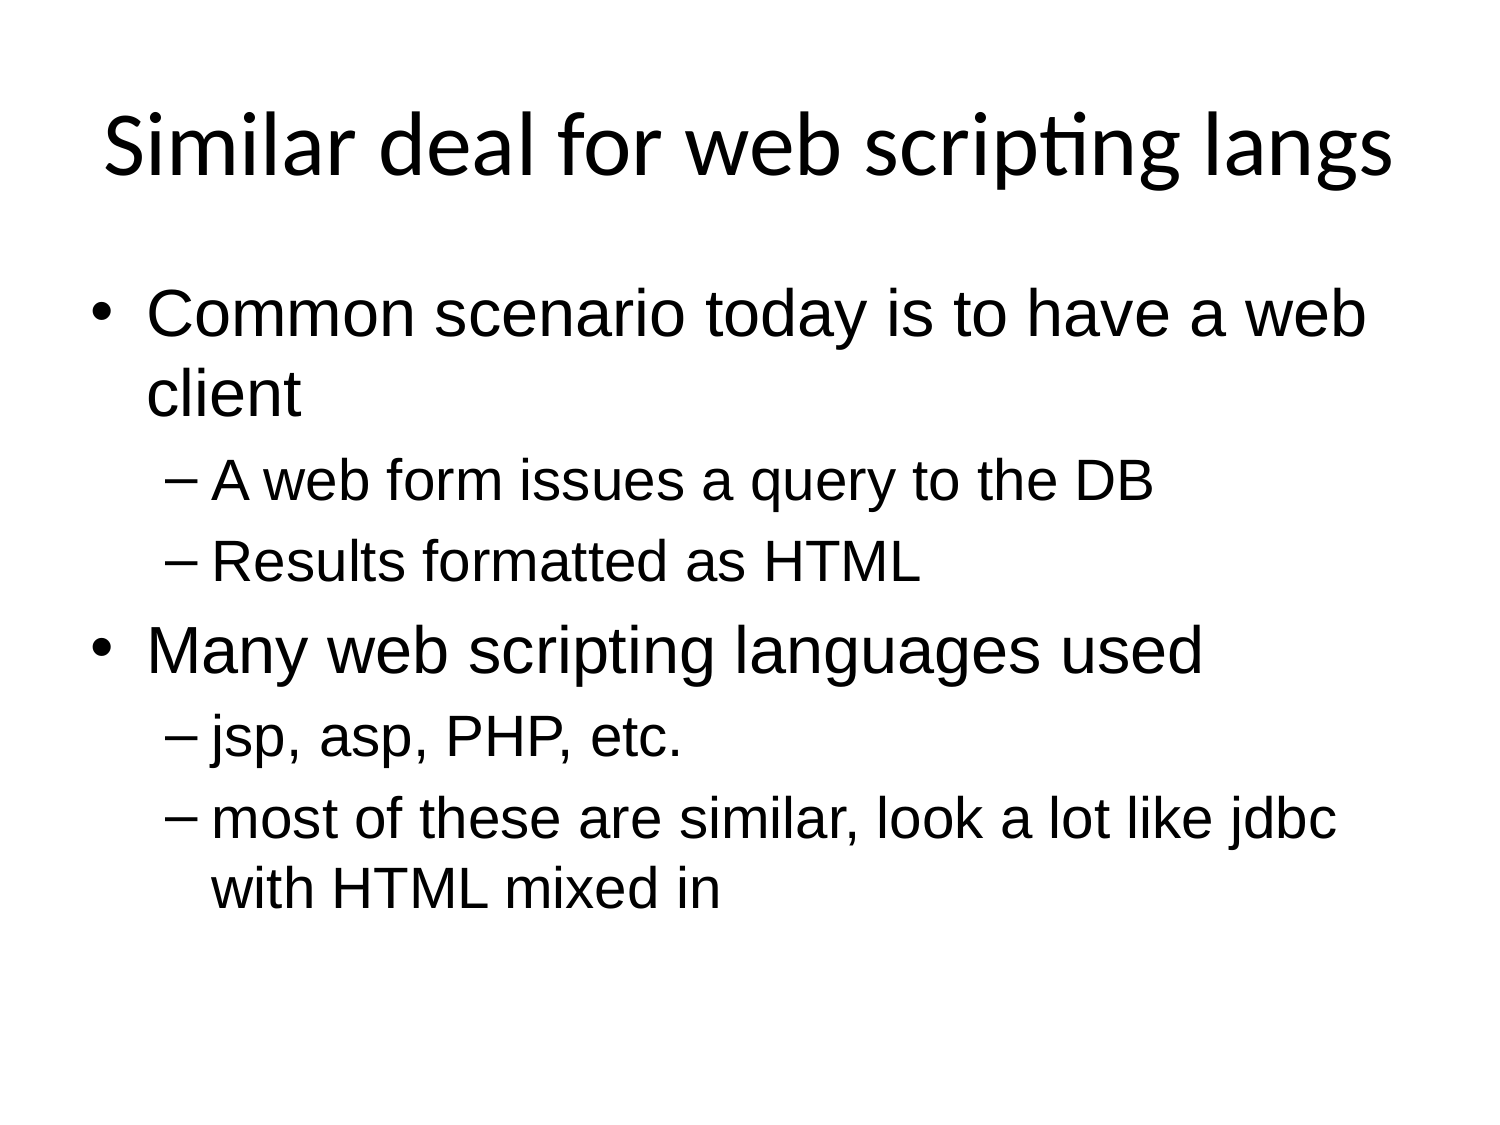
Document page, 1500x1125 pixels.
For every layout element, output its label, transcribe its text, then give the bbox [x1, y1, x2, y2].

list Common scenario today is to have a web client A web form issues a query to the DB Results formatted as HTML Many web scripting languages used jsp, asp, PHP, etc. most of these are similar, look a lot like jdbc with HTML mixed in [75, 262, 1425, 1005]
title Similar deal for web scripting langs [75, 45, 1425, 233]
